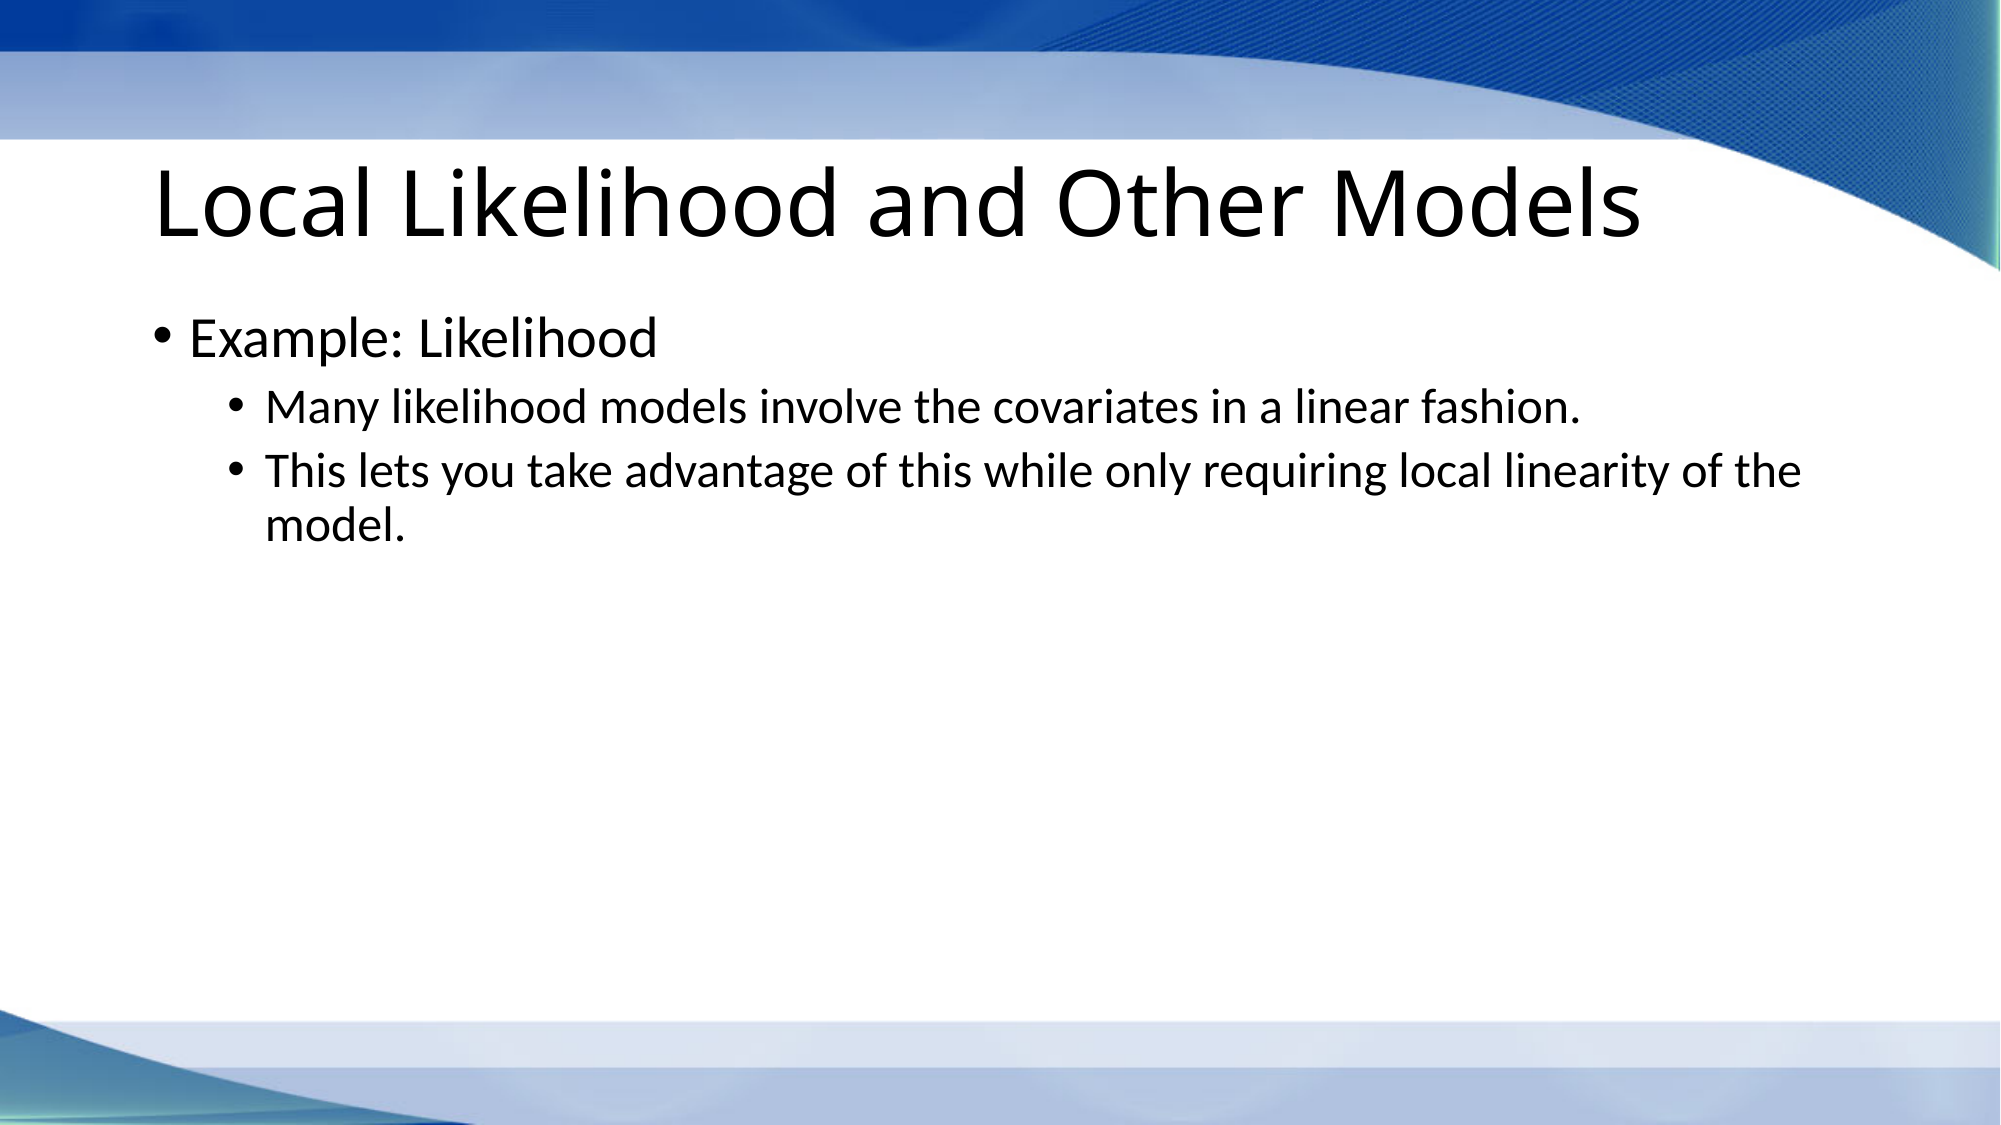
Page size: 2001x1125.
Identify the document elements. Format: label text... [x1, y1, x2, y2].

list Example: Likelihood Many likelihood models involve the covariates in a linear fashion. This lets you take advantage of this while only requiring local linearity of the model. [137, 299, 1863, 1014]
picture [0, 0, 2001, 1125]
title Local Likelihood and Other Models [137, 136, 1863, 278]
